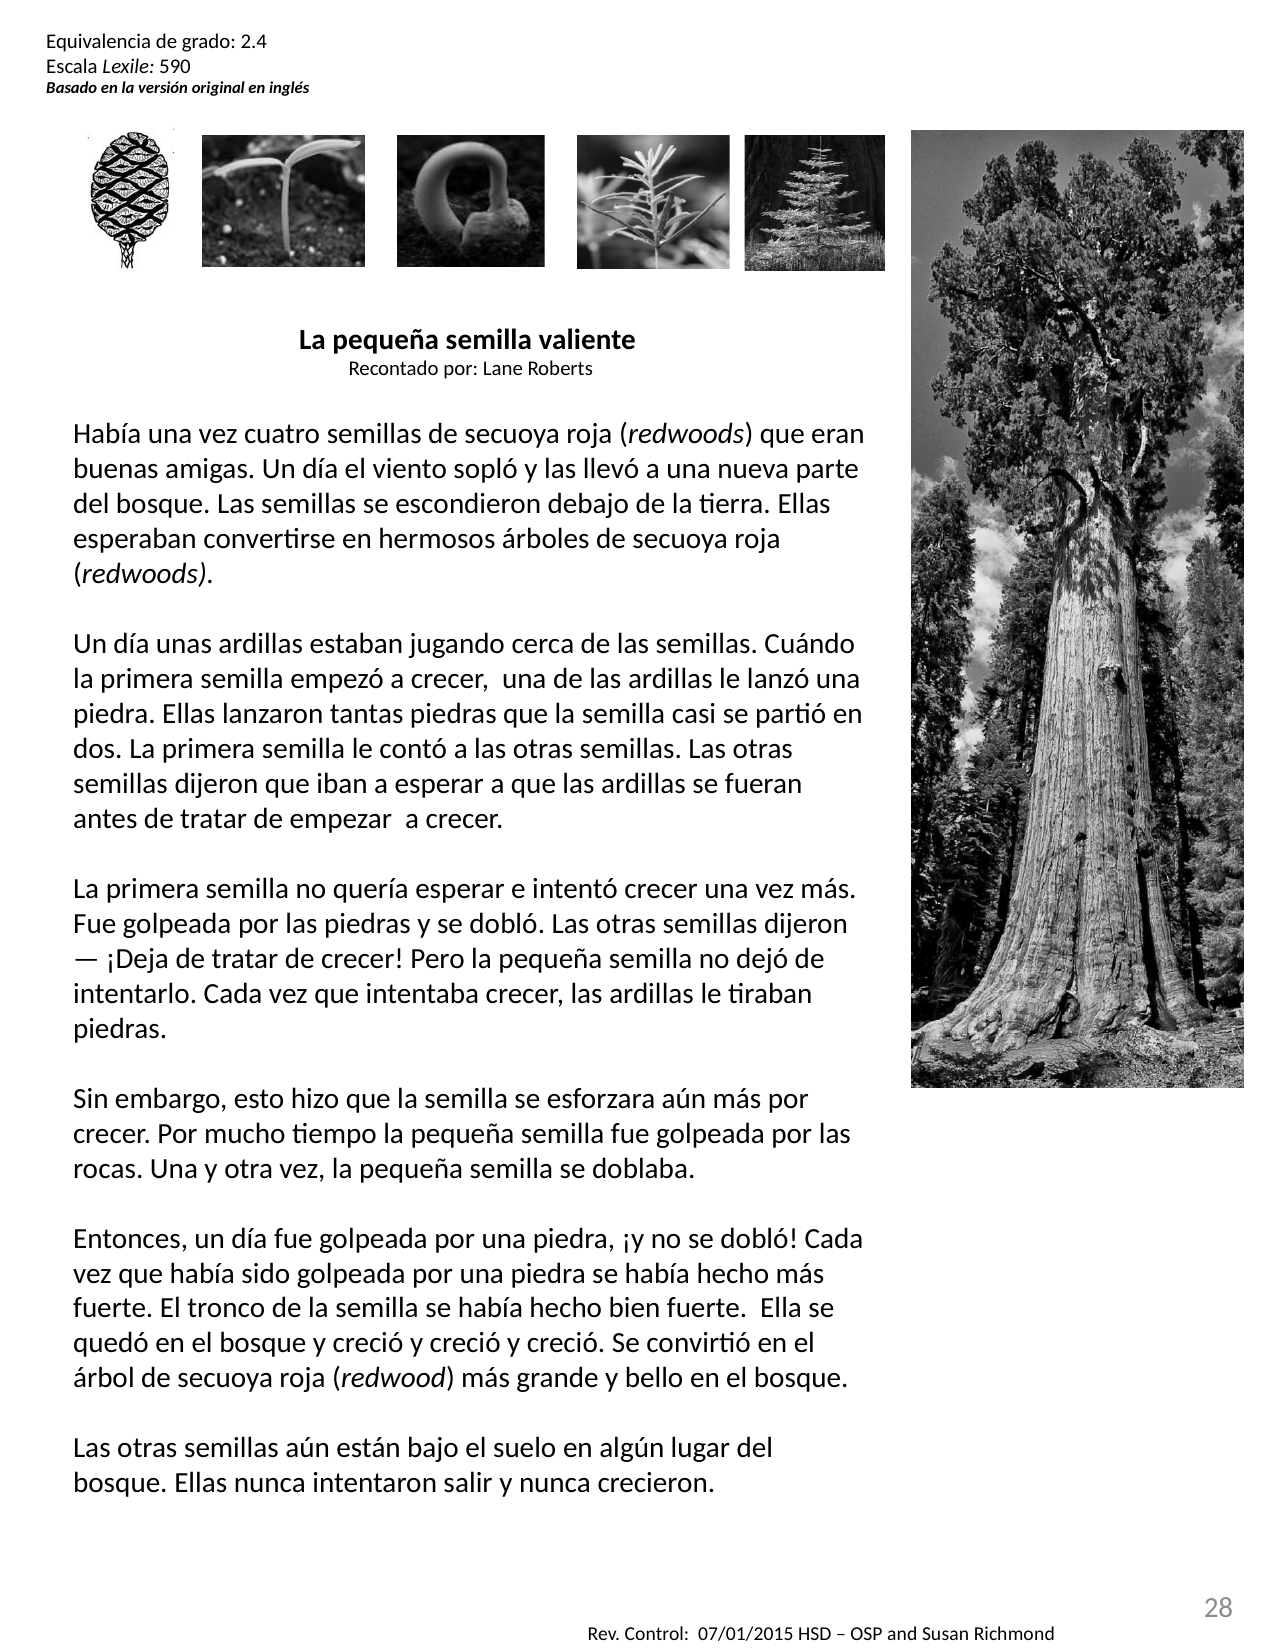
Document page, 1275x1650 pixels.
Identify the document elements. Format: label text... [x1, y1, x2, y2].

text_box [58, 125, 1245, 1555]
slide_number 28 [1111, 1562, 1250, 1650]
text_box Equivalencia de grado: 2.4 Escala Lexile: 590 Basado en la versión original en inglés [31, 19, 350, 105]
